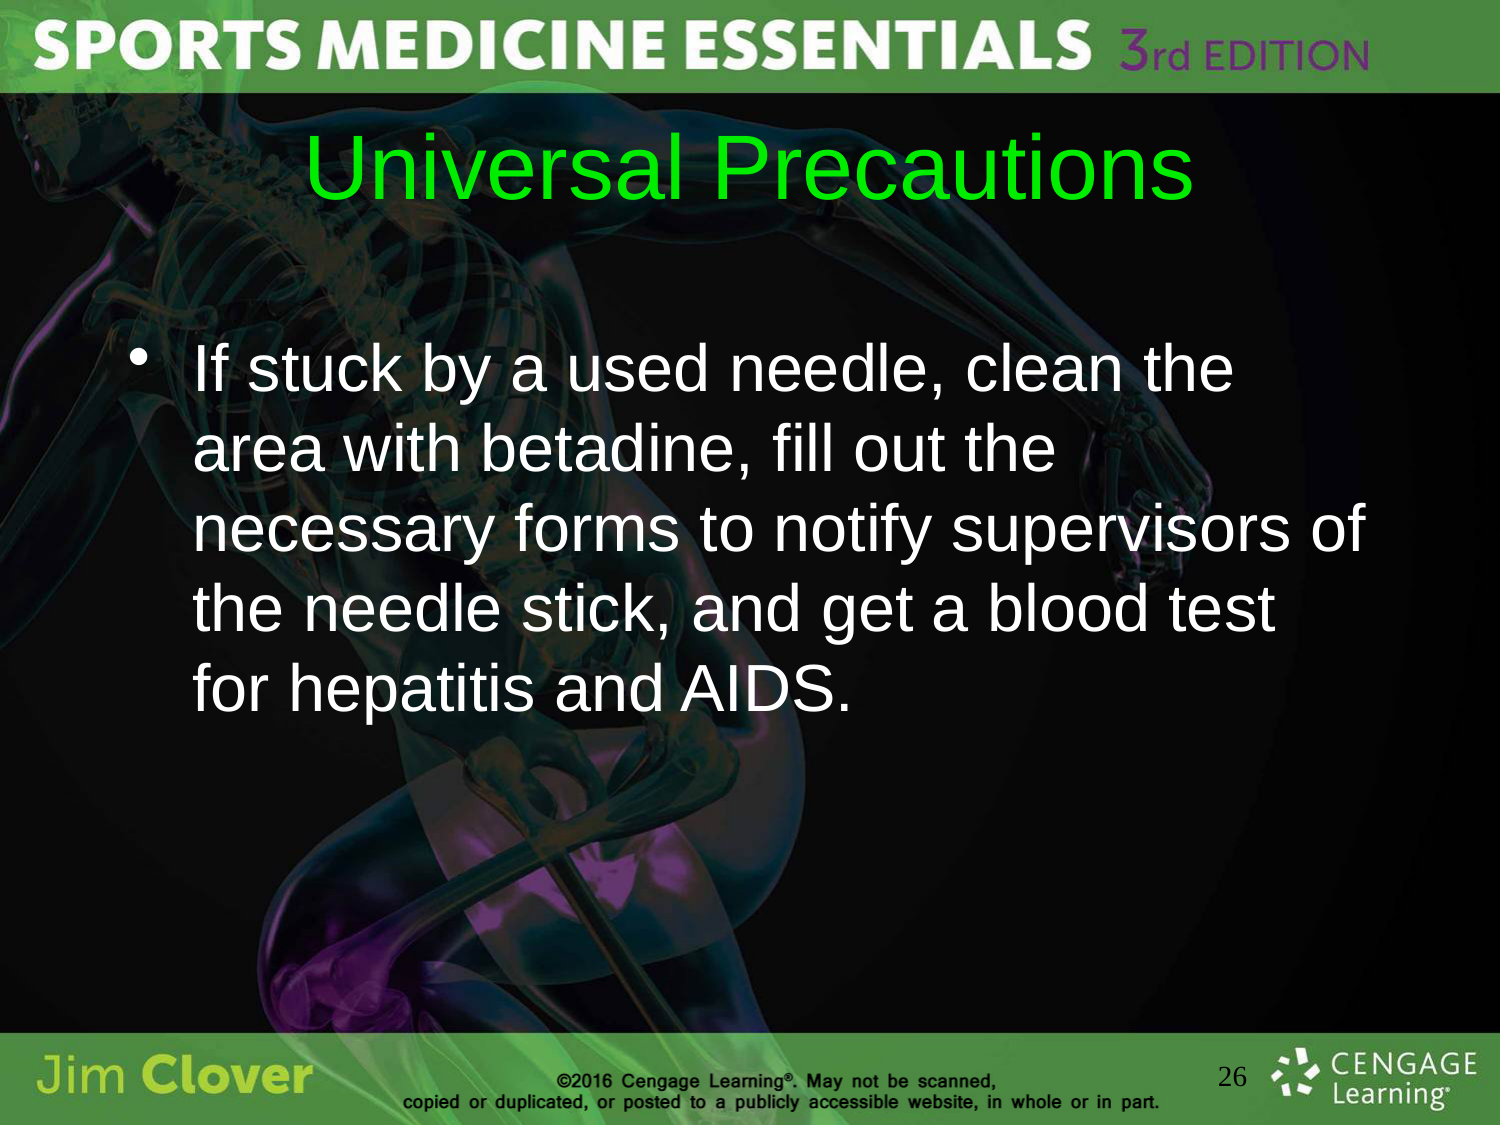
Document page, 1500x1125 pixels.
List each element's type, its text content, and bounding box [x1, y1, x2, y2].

title Universal Precautions [112, 107, 1388, 221]
slide_number 26 [950, 1050, 1263, 1125]
list If stuck by a used needle, clean the area with betadine, fill out the necessary forms to notify supervisors of the needle stick, and get a blood test for hepatitis and AIDS. [112, 317, 1388, 993]
picture [0, 0, 1500, 1125]
